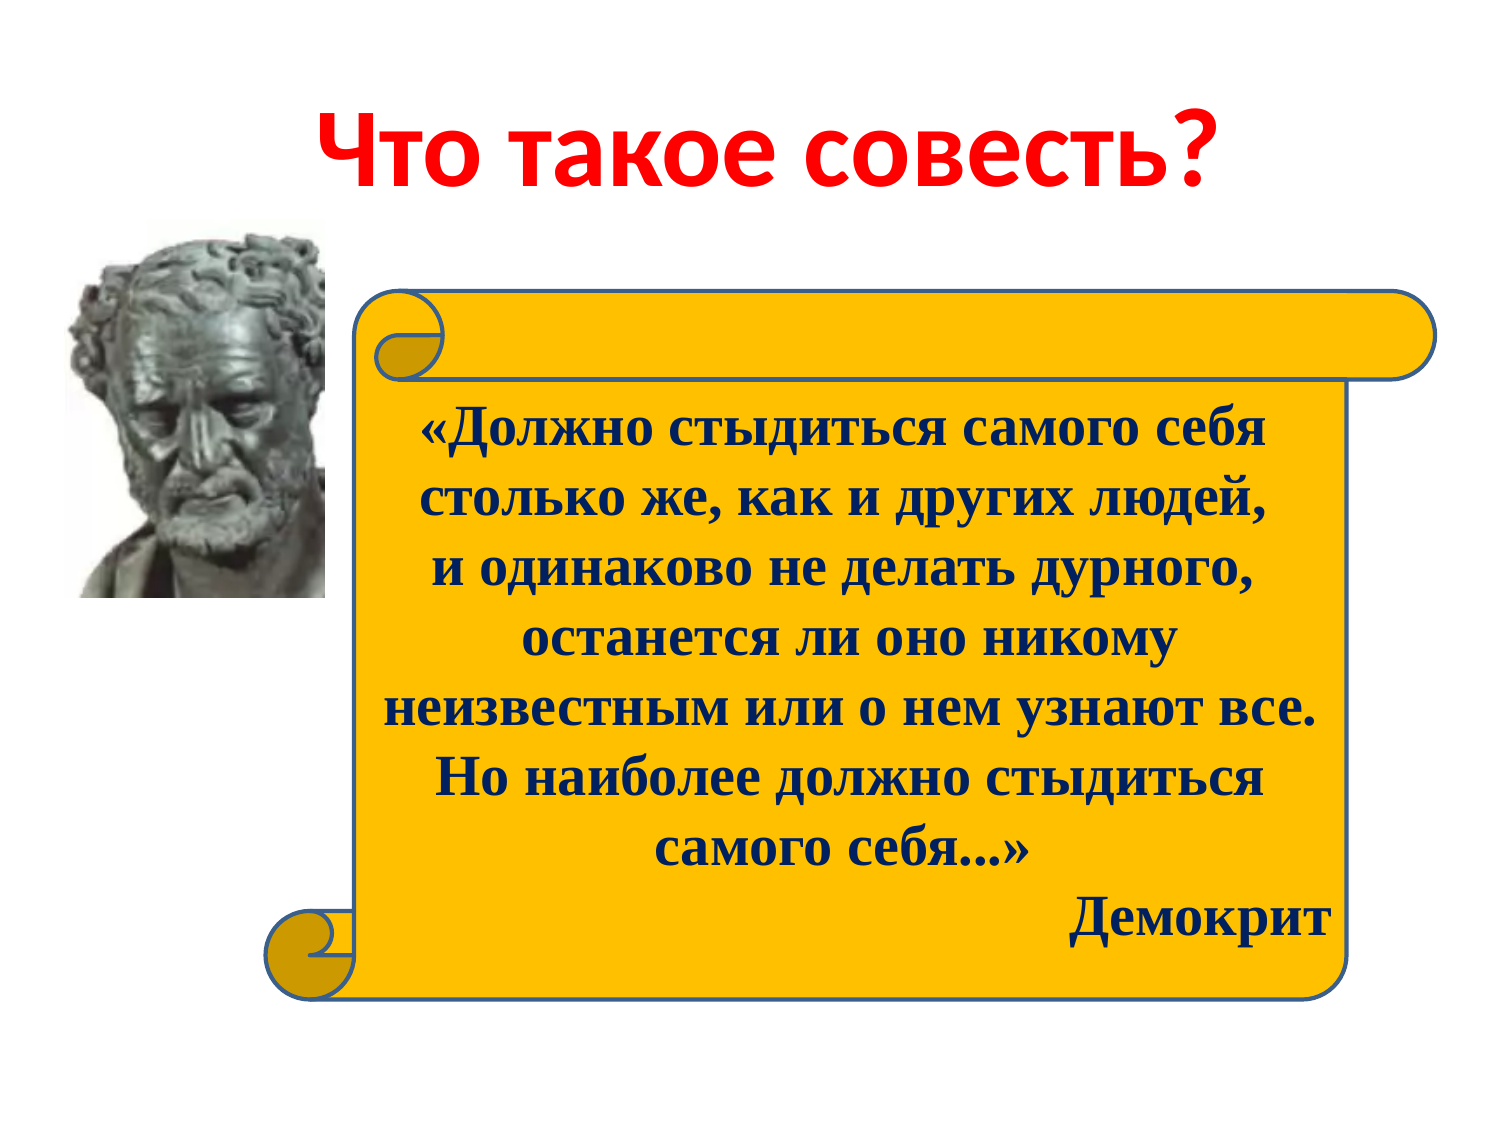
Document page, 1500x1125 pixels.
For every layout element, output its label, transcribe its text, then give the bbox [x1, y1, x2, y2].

text_box «Должно стыдиться самого себя столько же, как и других людей, и одинаково не делать дурного, останется ли оно никому неизвестным или о нем узнают все. Но наиболее должно стыдиться самого себя...» Демокрит [263, 288, 1438, 1002]
text_box Что такое совесть? [300, 66, 1238, 217]
picture [64, 219, 325, 598]
